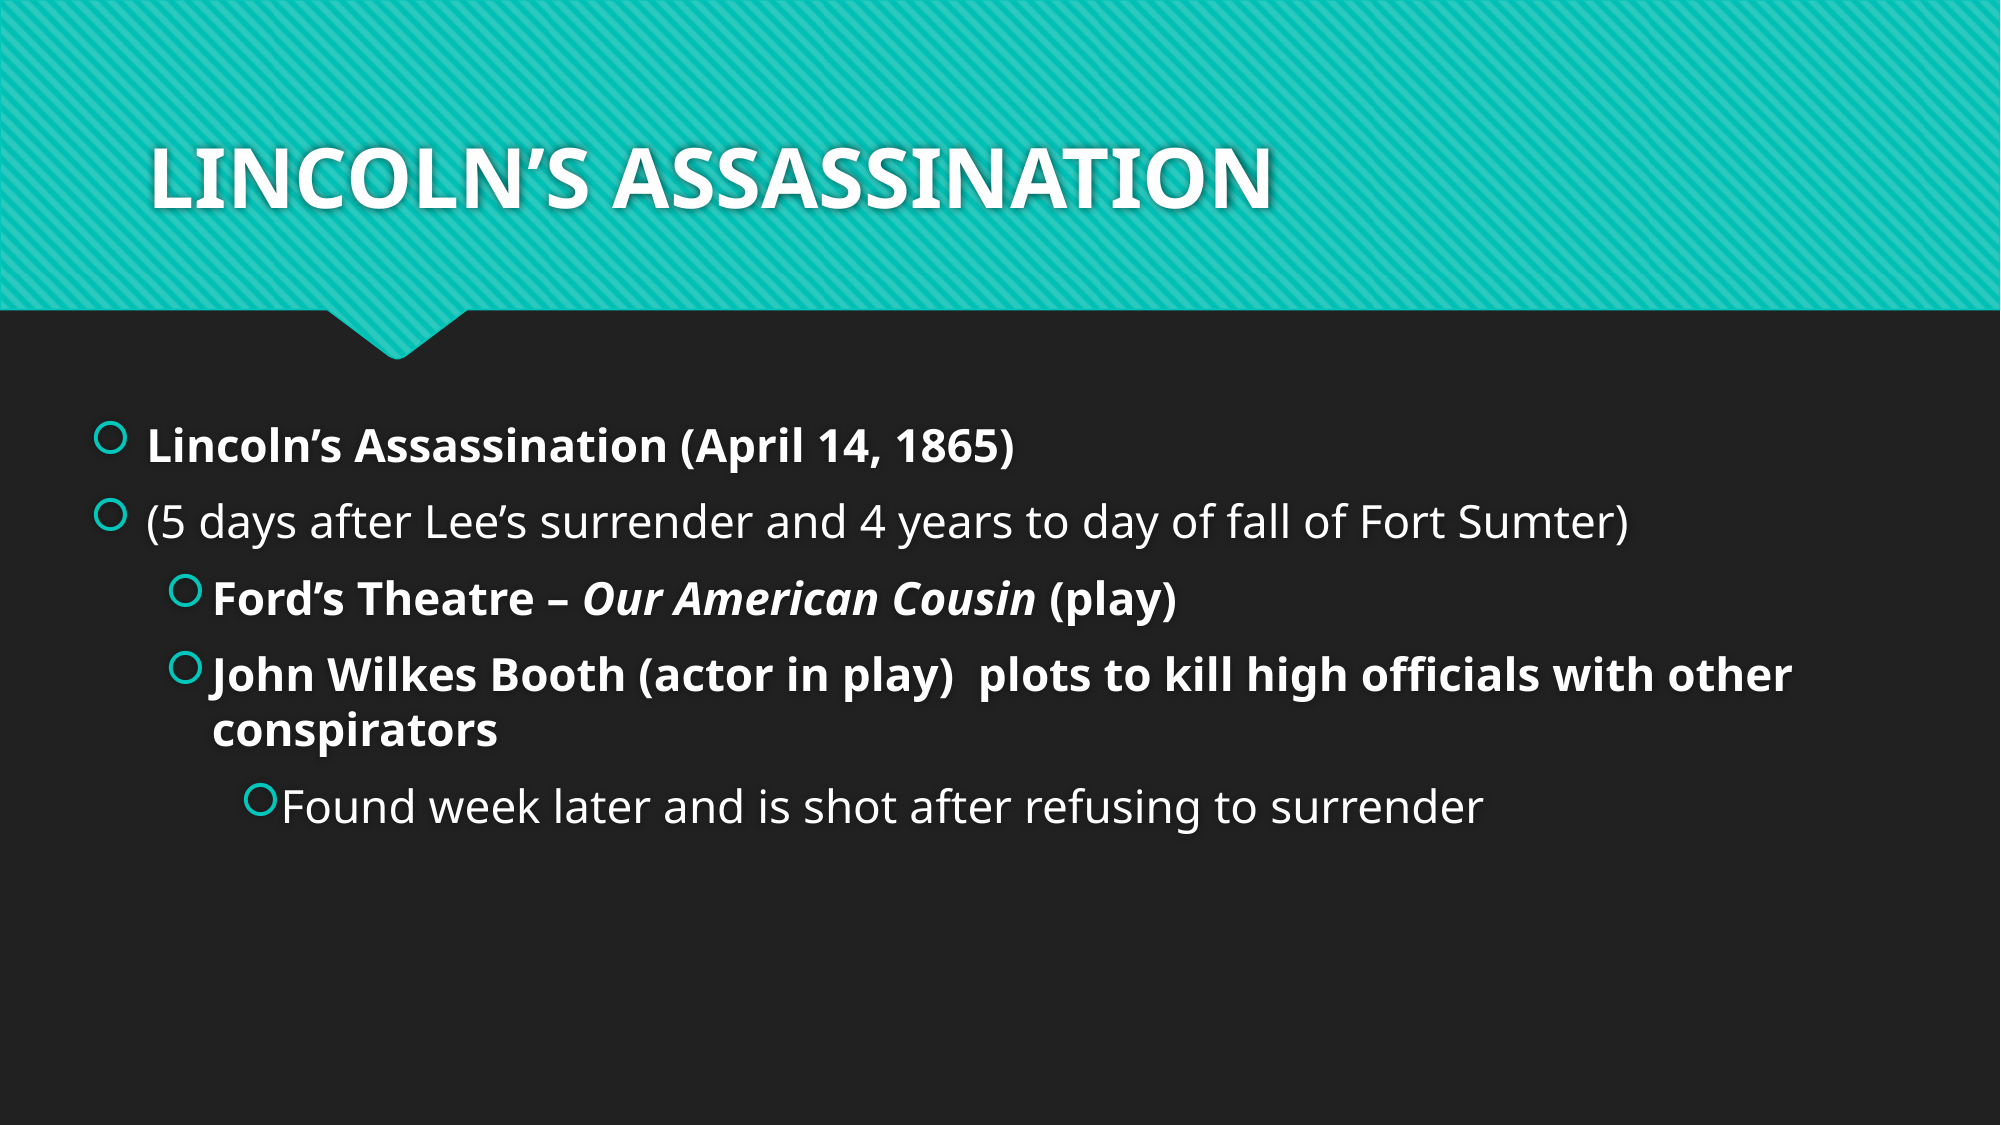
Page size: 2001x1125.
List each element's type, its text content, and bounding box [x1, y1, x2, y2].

title LINCOLN’S ASSASSINATION [132, 73, 1868, 233]
list Lincoln’s Assassination (April 14, 1865) (5 days after Lee’s surrender and 4 years to day of fall of Fort Sumter) Ford’s Theatre – Our American Cousin (play) John Wilkes Booth (actor in play) plots to kill high officials with other conspirators Found week later and is shot after refusing to surrender [75, 364, 1963, 962]
